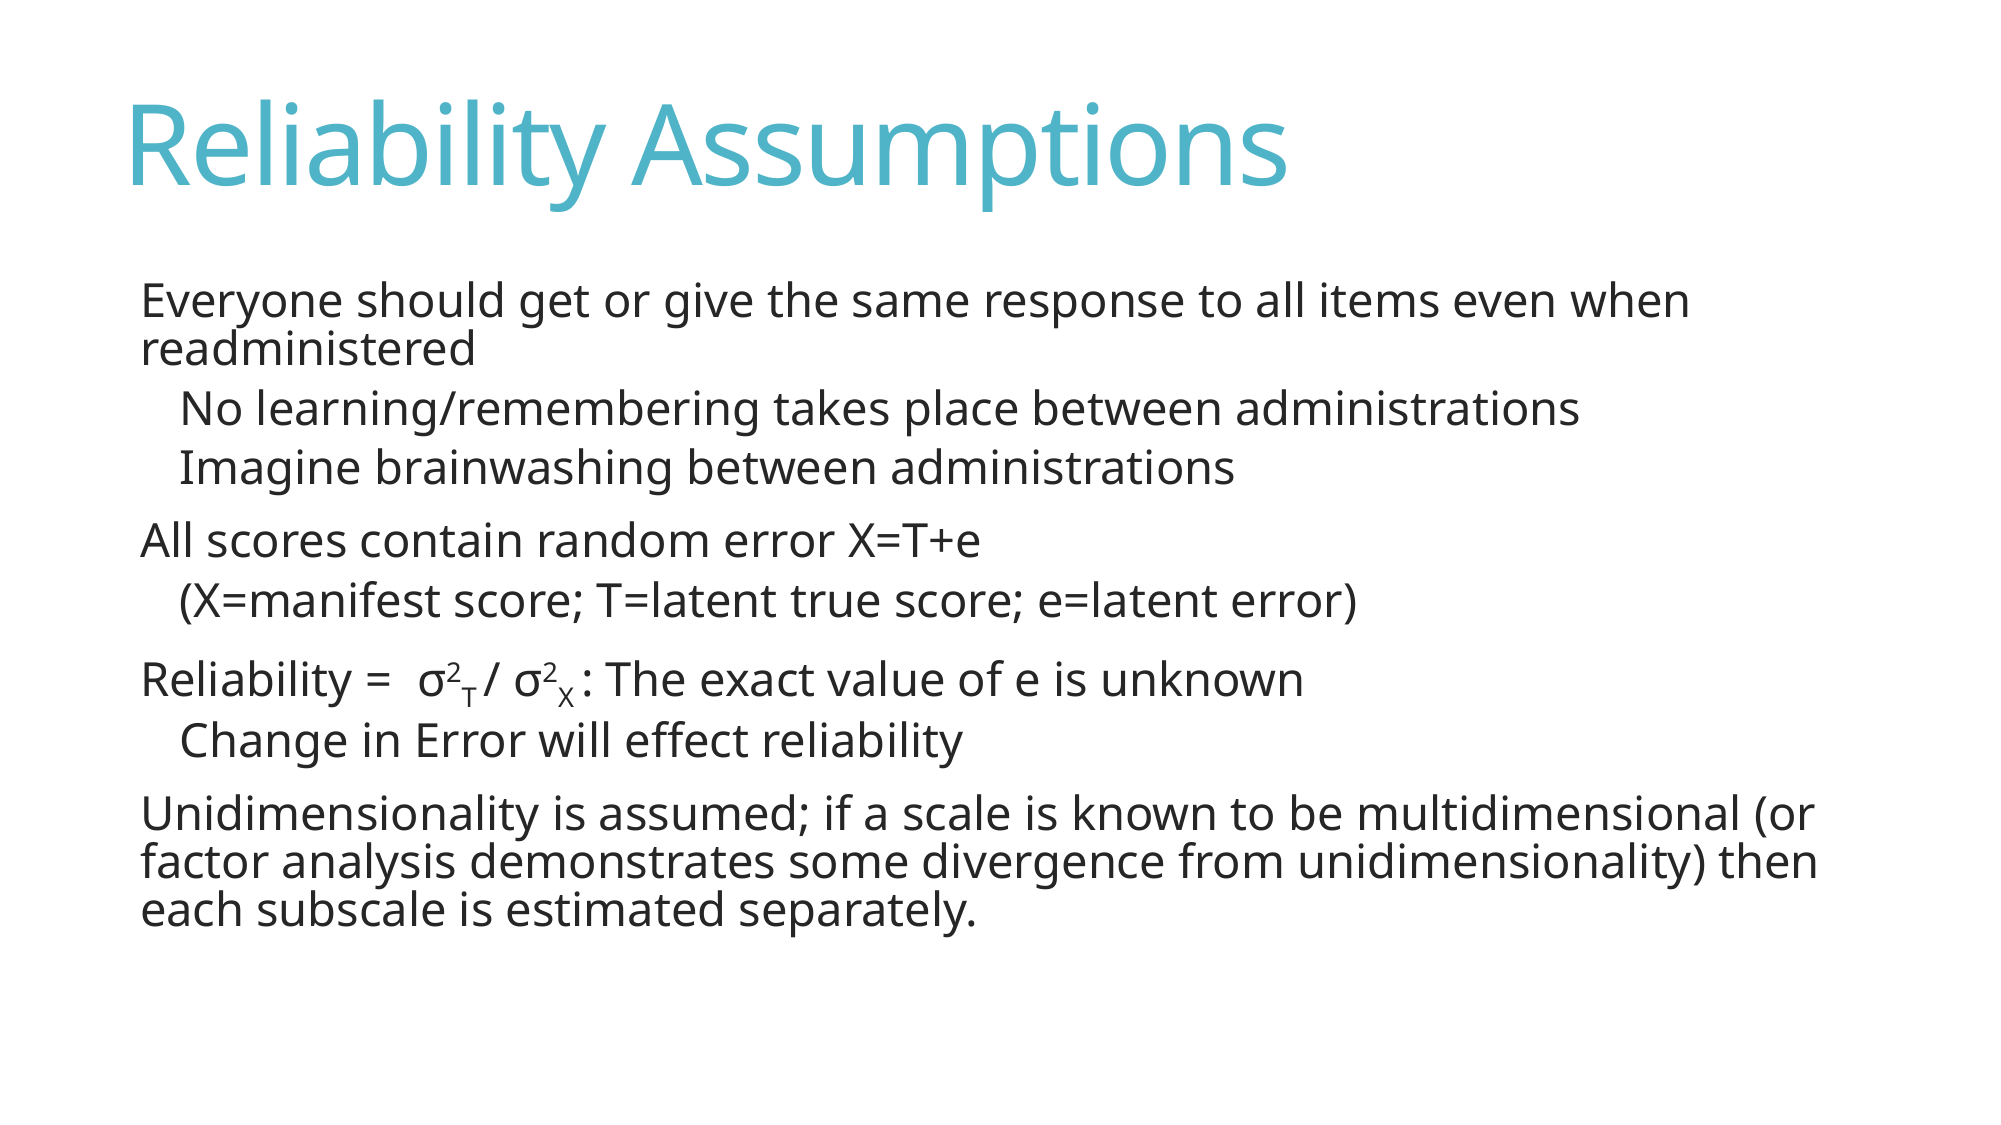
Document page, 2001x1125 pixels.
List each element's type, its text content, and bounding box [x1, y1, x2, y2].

list Everyone should get or give the same response to all items even when readministered No learning/remembering takes place between administrations Imagine brainwashing between administrations All scores contain random error X=T+e (X=manifest score; T=latent true score; e=latent error) Reliability = σ2T / σ2X : The exact value of e is unknown Change in Error will effect reliability Unidimensionality is assumed; if a scale is known to be multidimensional (or factor analysis demonstrates some divergence from unidimensionality) then each subscale is estimated separately. [111, 271, 1912, 948]
title Reliability Assumptions [107, 81, 1875, 220]
